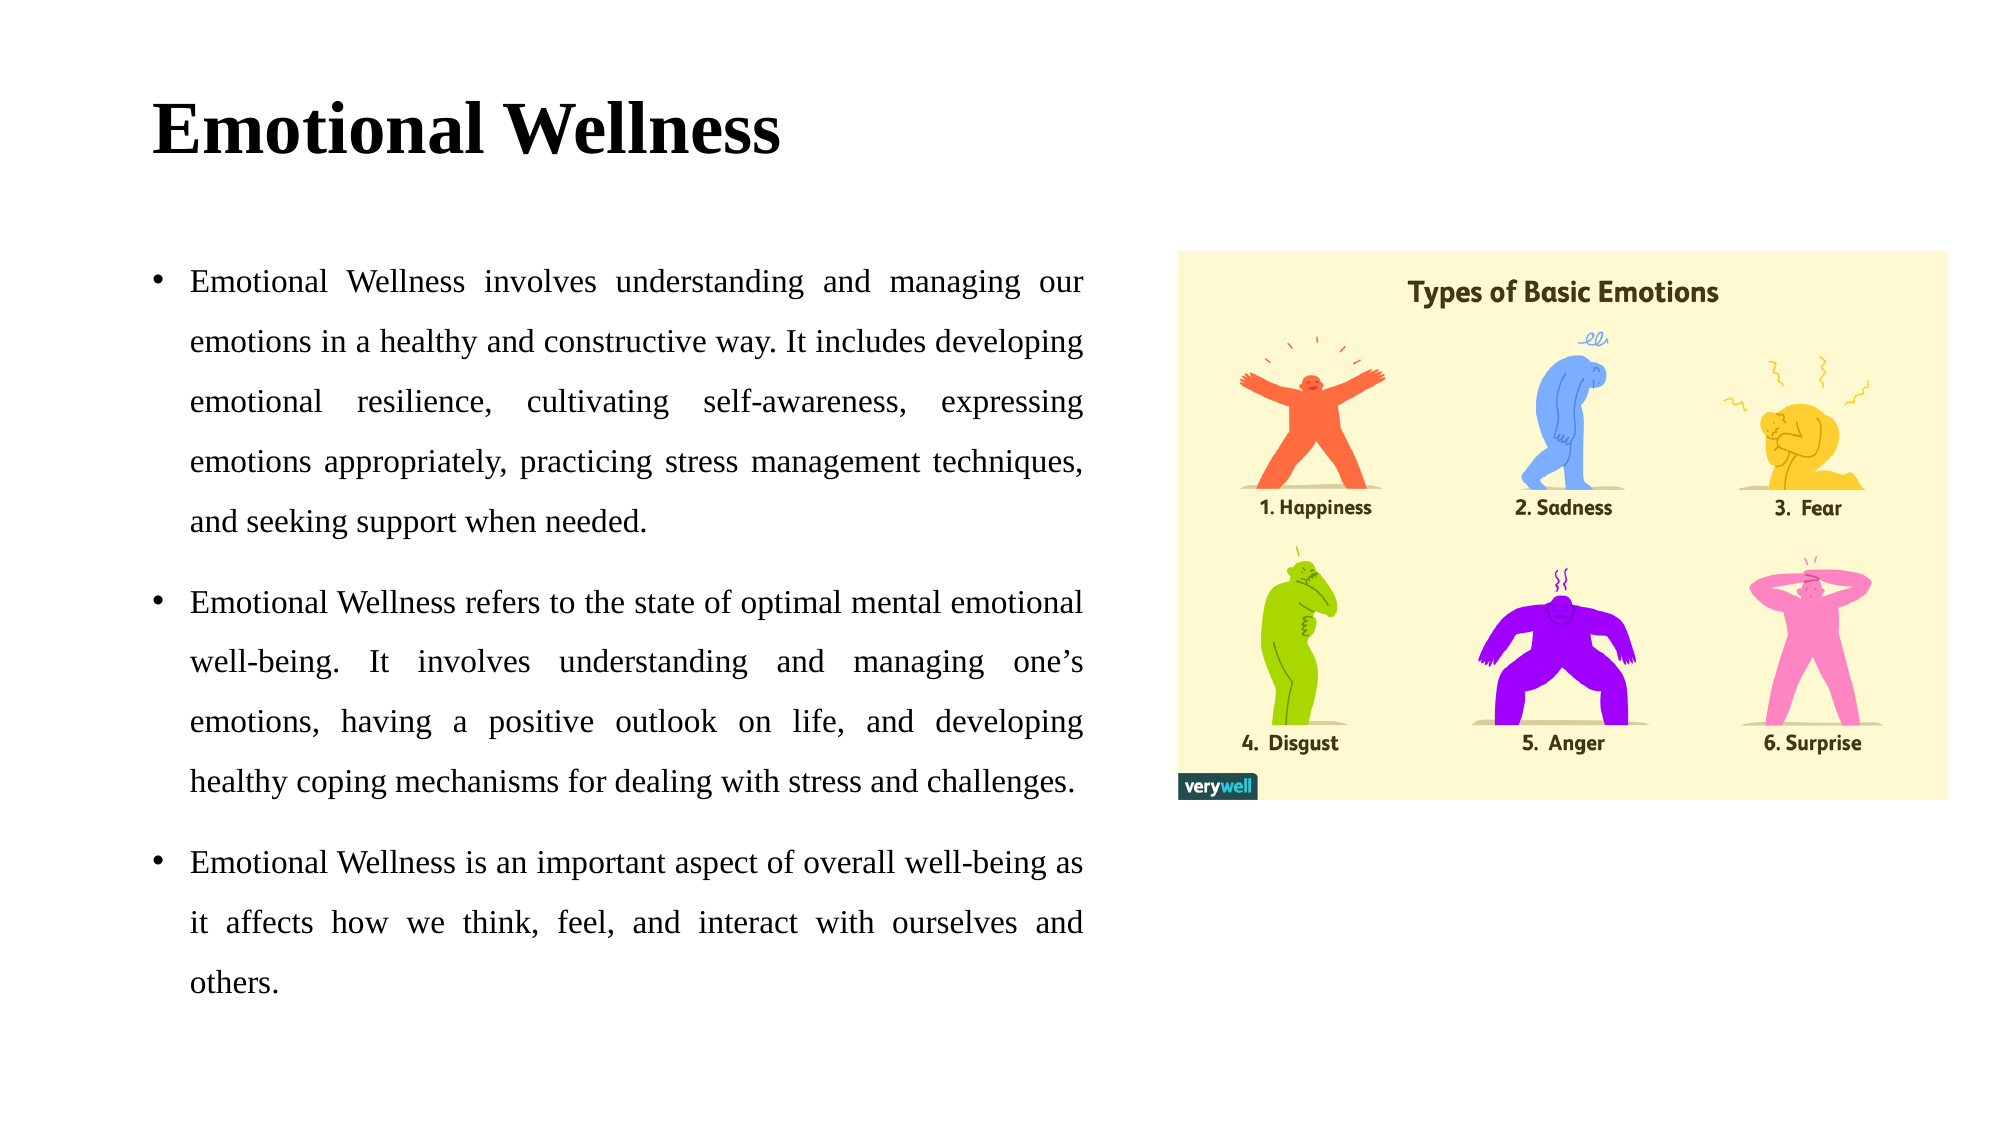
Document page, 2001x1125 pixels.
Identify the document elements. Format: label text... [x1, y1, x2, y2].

list Emotional Wellness involves understanding and managing our emotions in a healthy and constructive way. It includes developing emotional resilience, cultivating self-awareness, expressing emotions appropriately, practicing stress management techniques, and seeking support when needed. Emotional Wellness refers to the state of optimal mental emotional well-being. It involves understanding and managing one’s emotions, having a positive outlook on life, and developing healthy coping mechanisms for dealing with stress and challenges. Emotional Wellness is an important aspect of overall well-being as it affects how we think, feel, and interact with ourselves and others. [137, 232, 1101, 1087]
title Emotional Wellness [137, 59, 1863, 199]
picture [1178, 251, 1948, 800]
